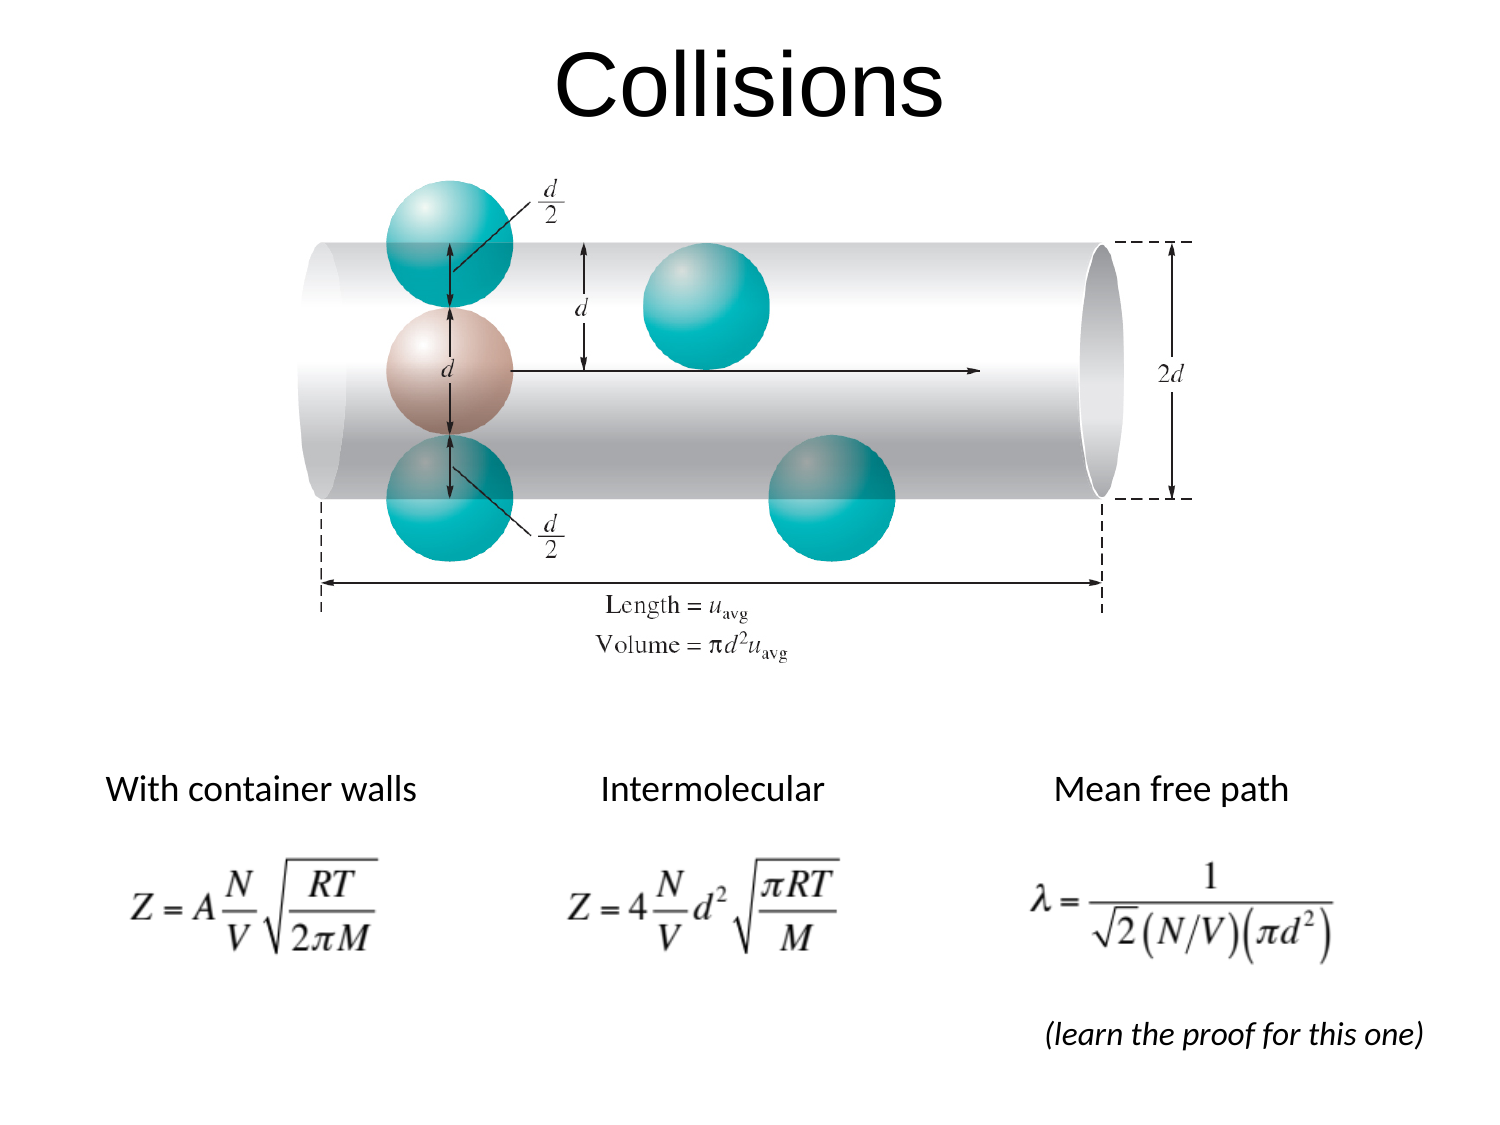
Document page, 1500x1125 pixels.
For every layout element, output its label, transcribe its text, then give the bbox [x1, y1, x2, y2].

picture [282, 164, 1206, 675]
text_box Intermolecular [585, 756, 841, 817]
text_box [564, 853, 843, 956]
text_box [1026, 853, 1338, 967]
text_box Collisions [72, 17, 1428, 205]
text_box (learn the proof for this one) [1029, 1004, 1441, 1060]
text_box Mean free path [1038, 756, 1306, 817]
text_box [127, 853, 381, 956]
text_box With container walls [90, 756, 433, 817]
